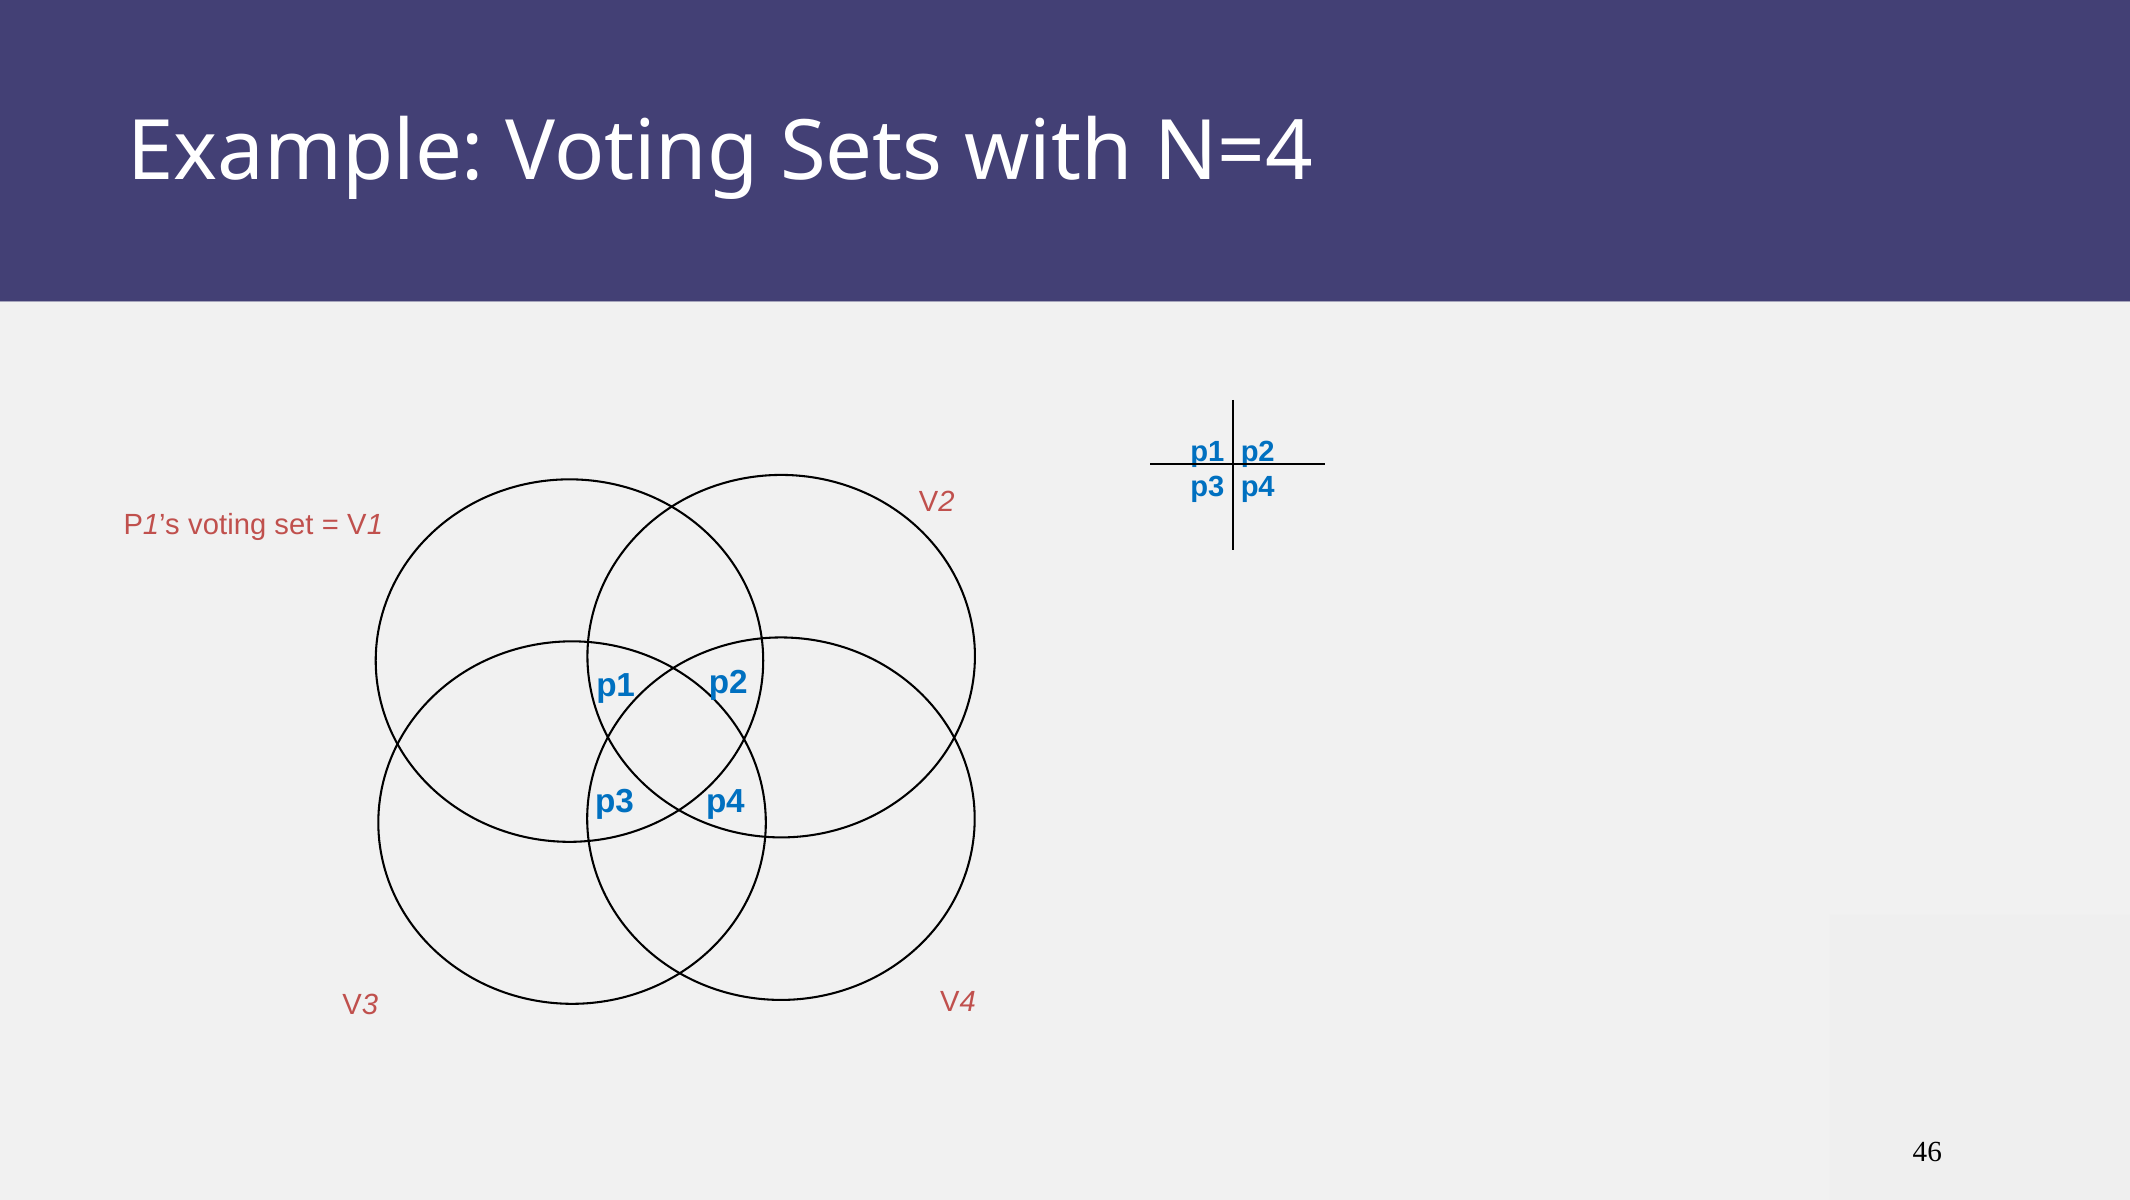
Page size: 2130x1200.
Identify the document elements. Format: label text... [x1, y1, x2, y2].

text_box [107, 399, 1326, 1029]
text_box [1829, 914, 2130, 1200]
title Example: Voting Sets with N=4 [106, 48, 2059, 245]
picture [0, 0, 2130, 1200]
text_box 46 [1752, 1125, 2103, 1171]
